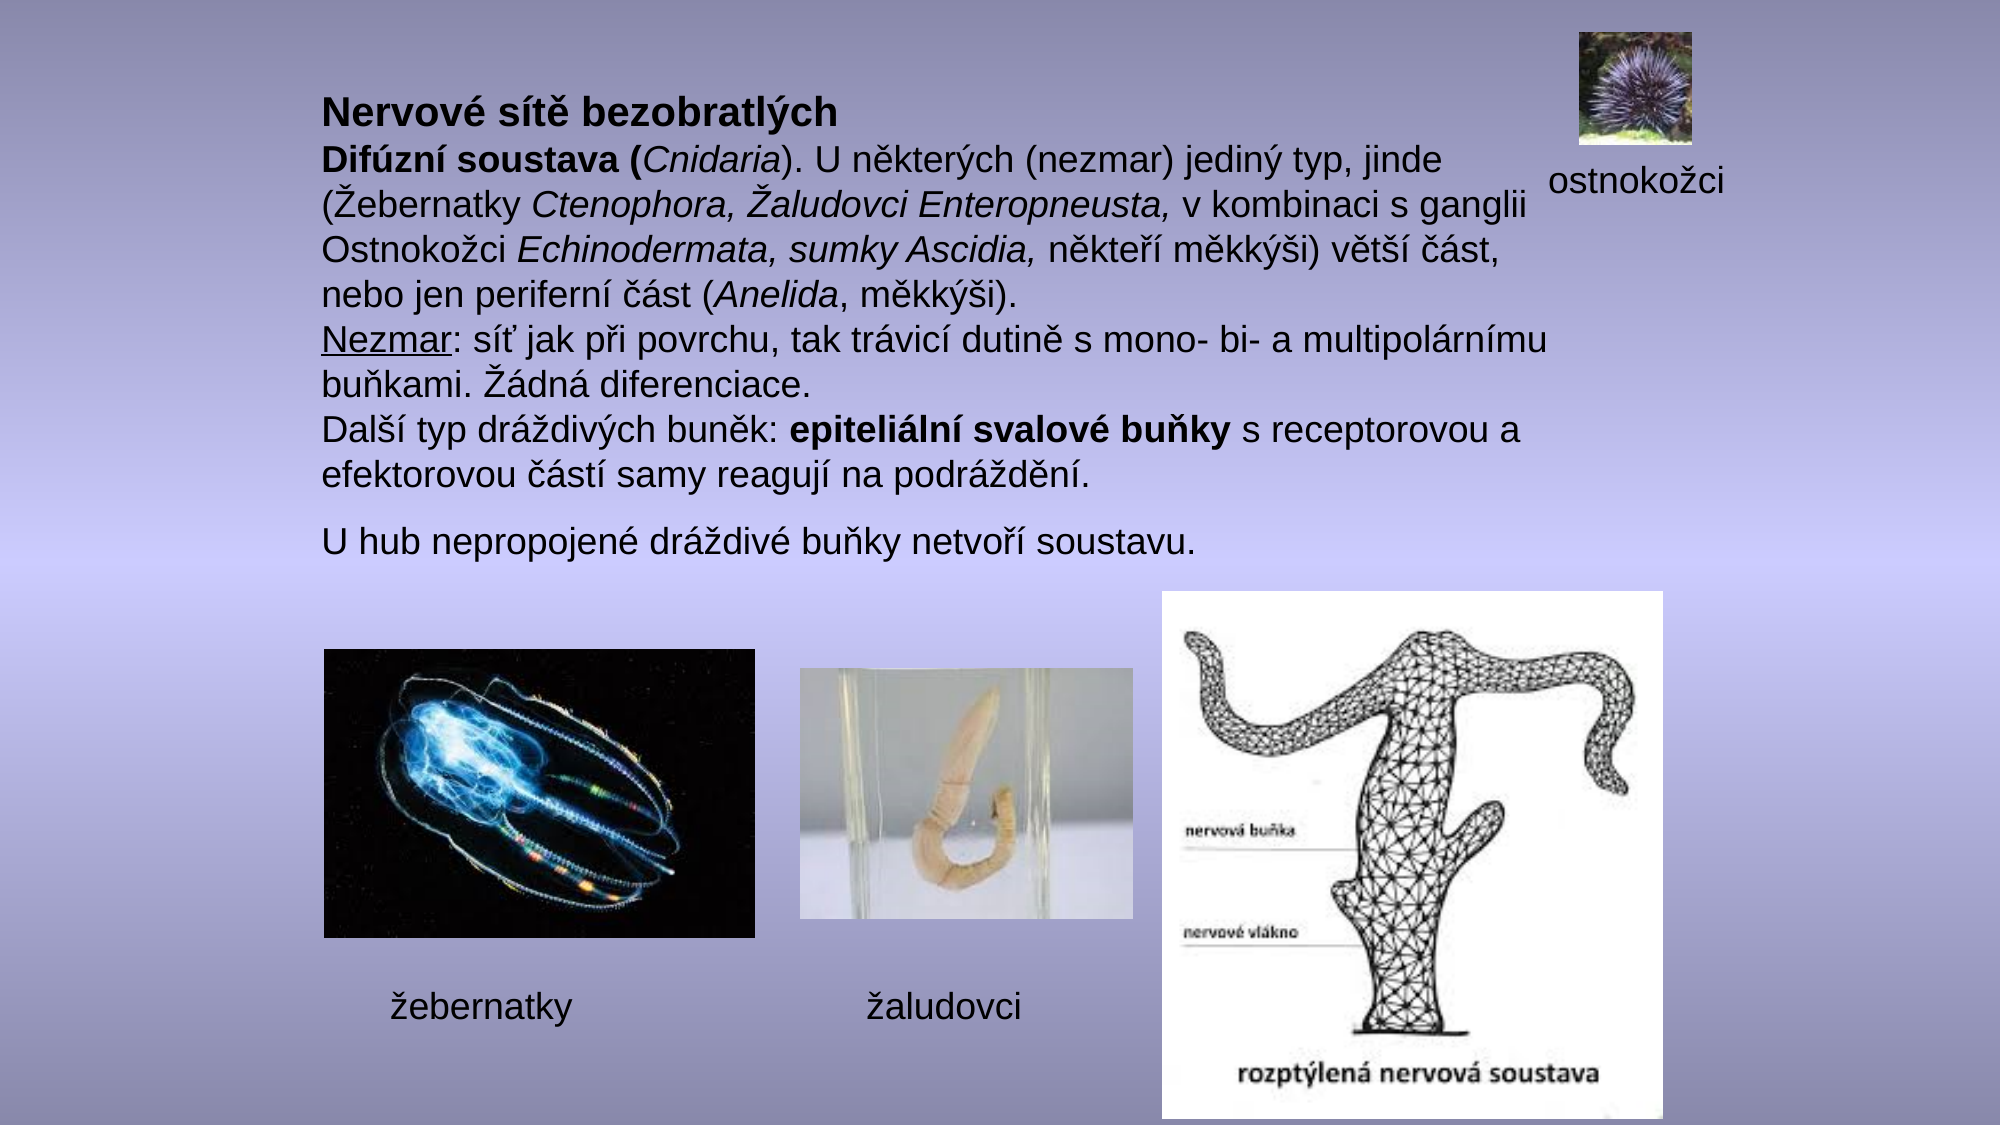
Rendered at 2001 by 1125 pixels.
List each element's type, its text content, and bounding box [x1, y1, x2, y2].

text_box Nervové sítě bezobratlých Difúzní soustava (Cnidaria). U některých (nezmar) jediný typ, jinde (Žebernatky Ctenophora, Žaludovci Enteropneusta, v kombinaci s ganglii Ostnokožci Echinodermata, sumky Ascidia, někteří měkkýši) větší část, nebo jen periferní část (Anelida, měkkýši). Nezmar: síť jak při povrchu, tak trávicí dutině s mono- bi- a multipolárnímu buňkami. Žádná diferenciace. Další typ dráždivých buněk: epiteliální svalové buňky s receptorovou a efektorovou částí samy reagují na podráždění. [306, 77, 1582, 502]
picture [324, 649, 755, 938]
text_box žebernatky [375, 974, 800, 1035]
text_box žaludovci [851, 974, 1037, 1035]
picture [1579, 32, 1692, 145]
text_box U hub nepropojené dráždivé buňky netvoří soustavu. [306, 509, 1375, 569]
picture [1162, 591, 1663, 1119]
picture [799, 668, 1133, 919]
text_box ostnokožci [1533, 148, 1740, 209]
